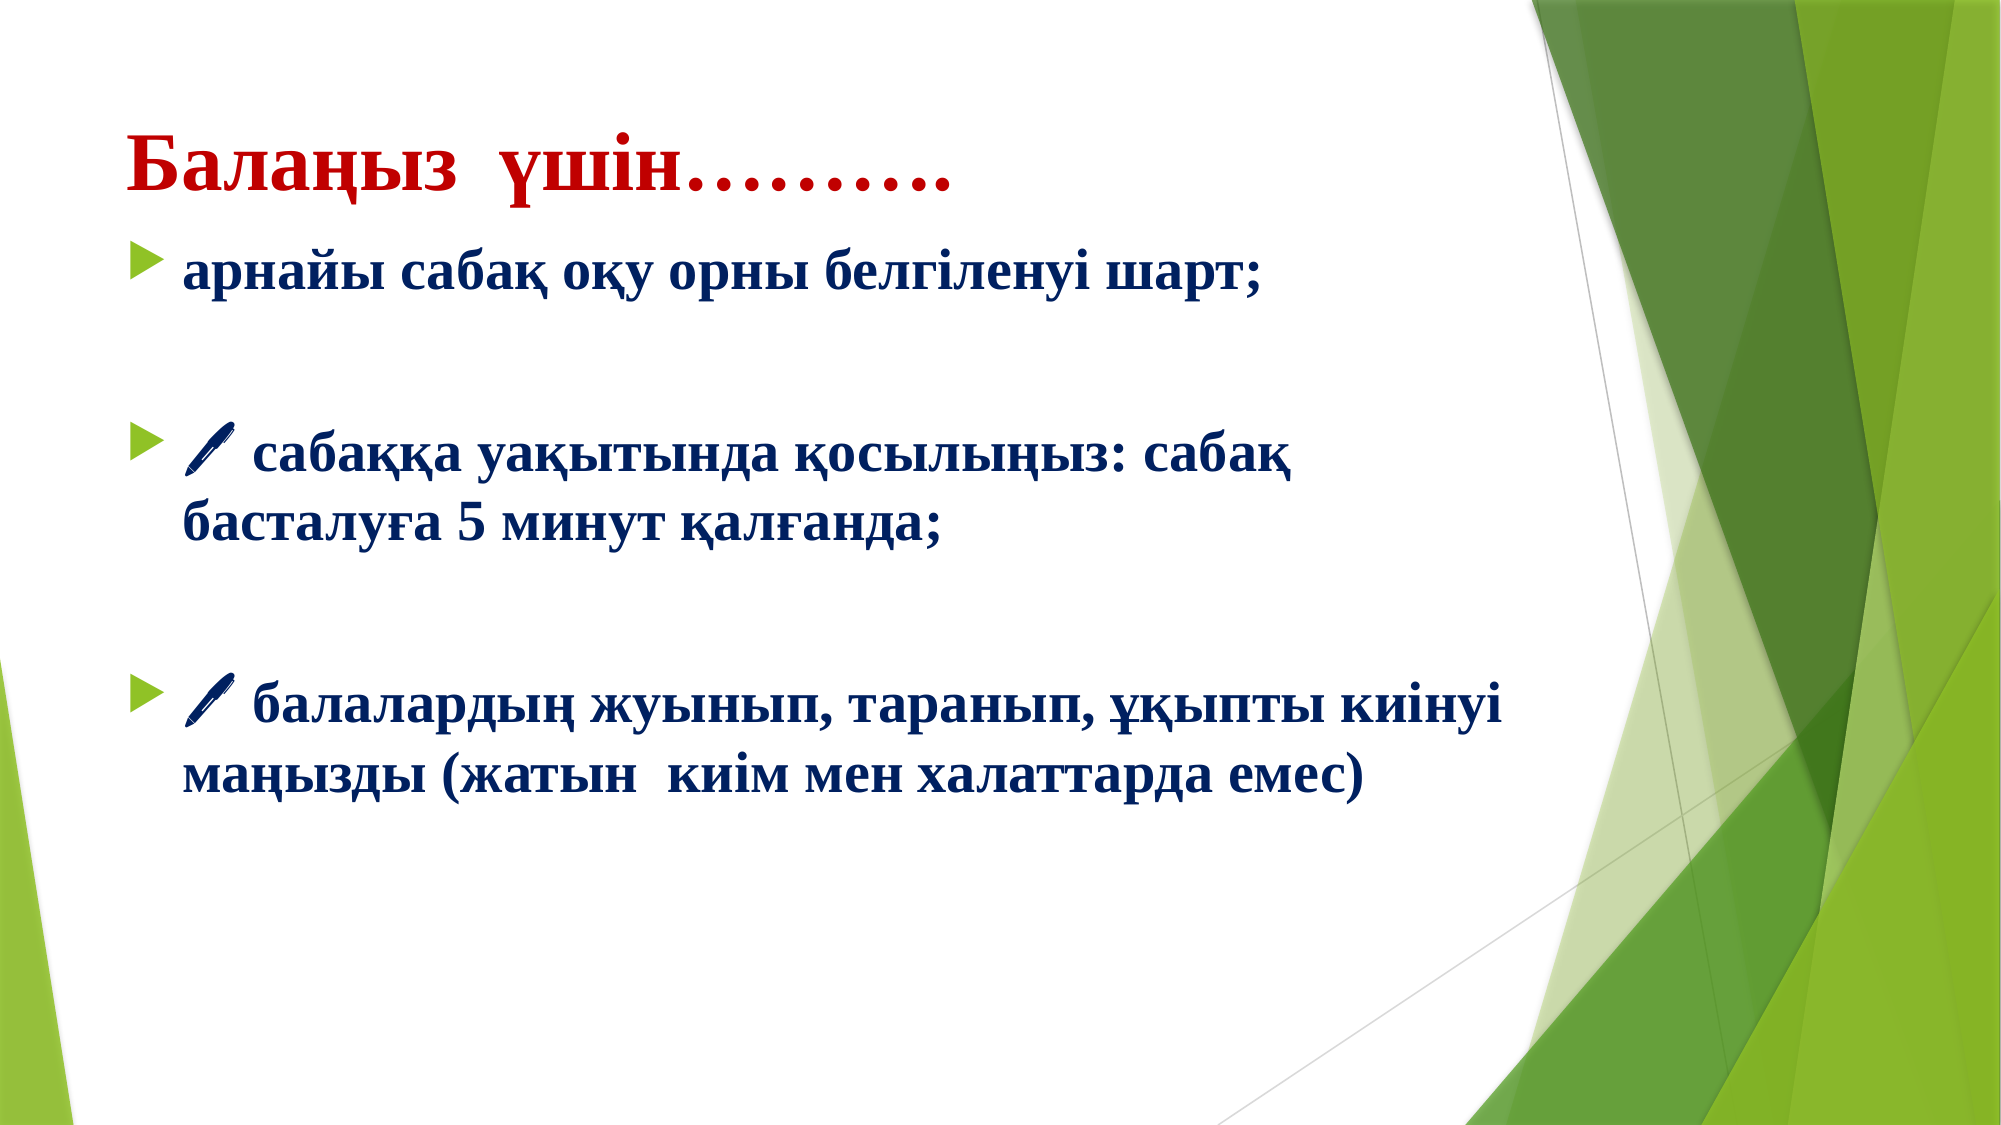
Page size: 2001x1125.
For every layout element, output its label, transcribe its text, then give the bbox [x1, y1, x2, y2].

list арнайы сабақ оқу орны белгіленуі шарт; 🖊 сабаққа уақытында қосылыңыз: сабақ басталуға 5 минут қалғанда; 🖊 балалардың жуынып, таранып, ұқыпты киінуі маңызды (жатын киім мен халаттарда емес) [111, 223, 1522, 992]
title Балаңыз үшін………. [111, 99, 1522, 223]
